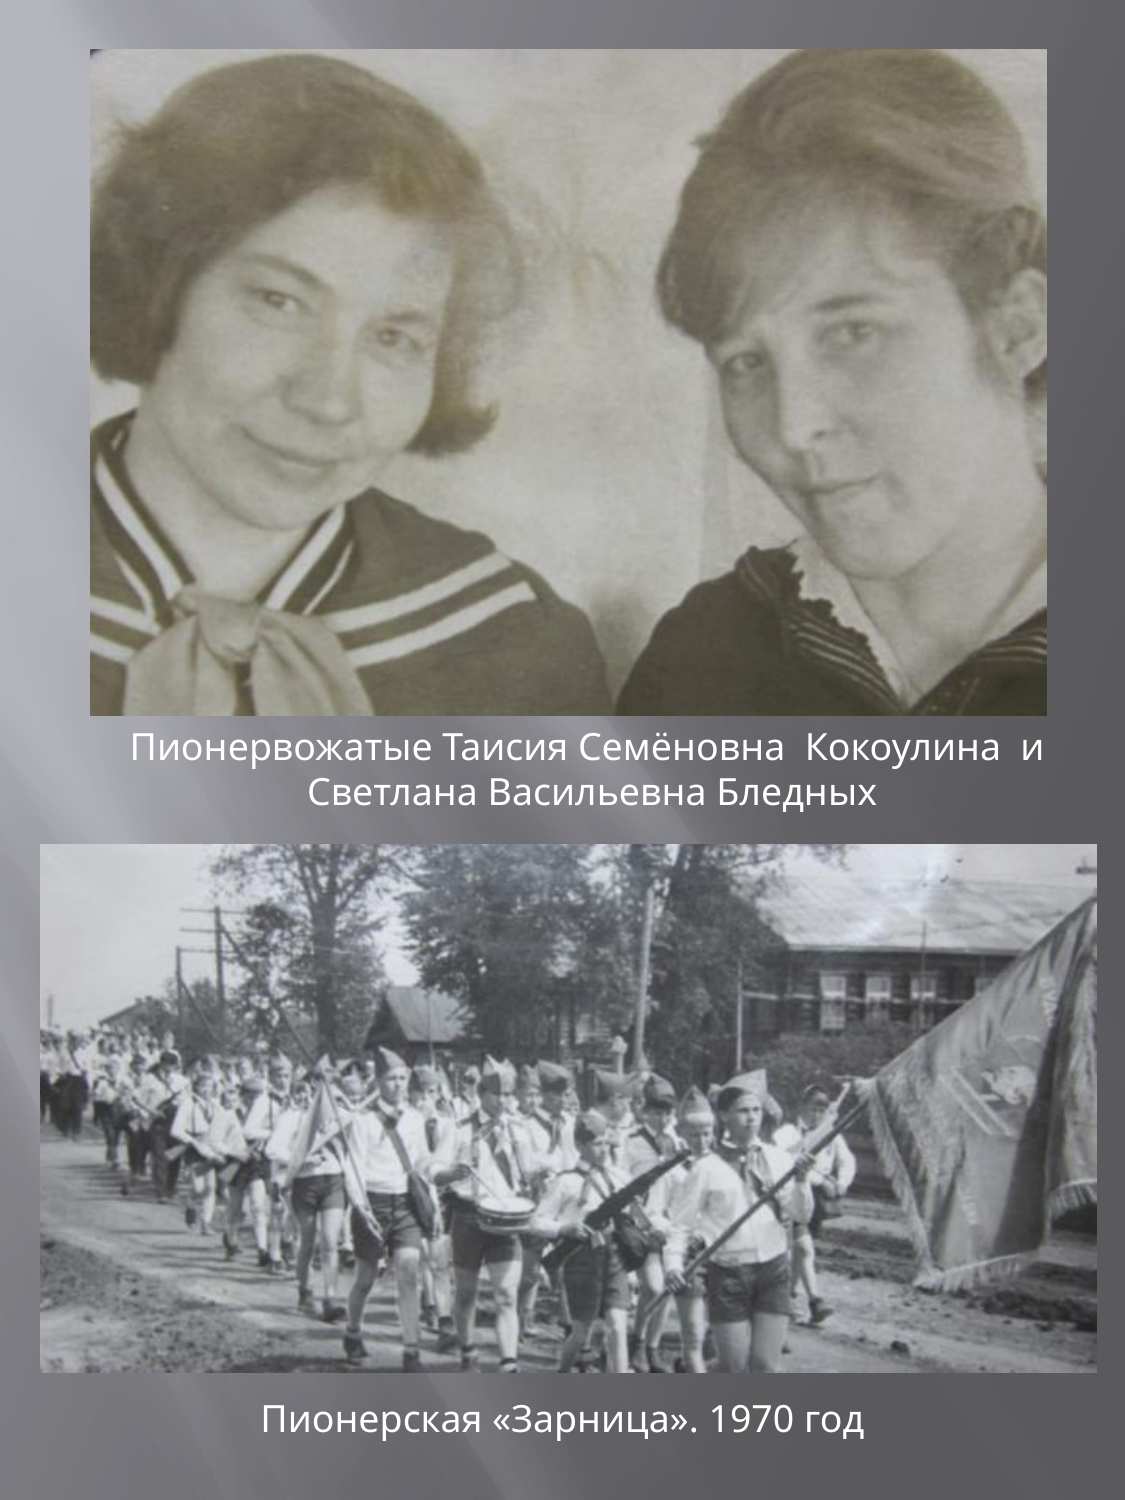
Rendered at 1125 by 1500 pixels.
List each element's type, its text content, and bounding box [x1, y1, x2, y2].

text_box Пионервожатые Таисия Семёновна Кокоулина и Светлана Васильевна Бледных [89, 716, 1085, 821]
text_box Пионерская «Зарница». 1970 год [40, 1387, 1085, 1448]
picture [39, 844, 1097, 1373]
picture [89, 49, 1047, 716]
